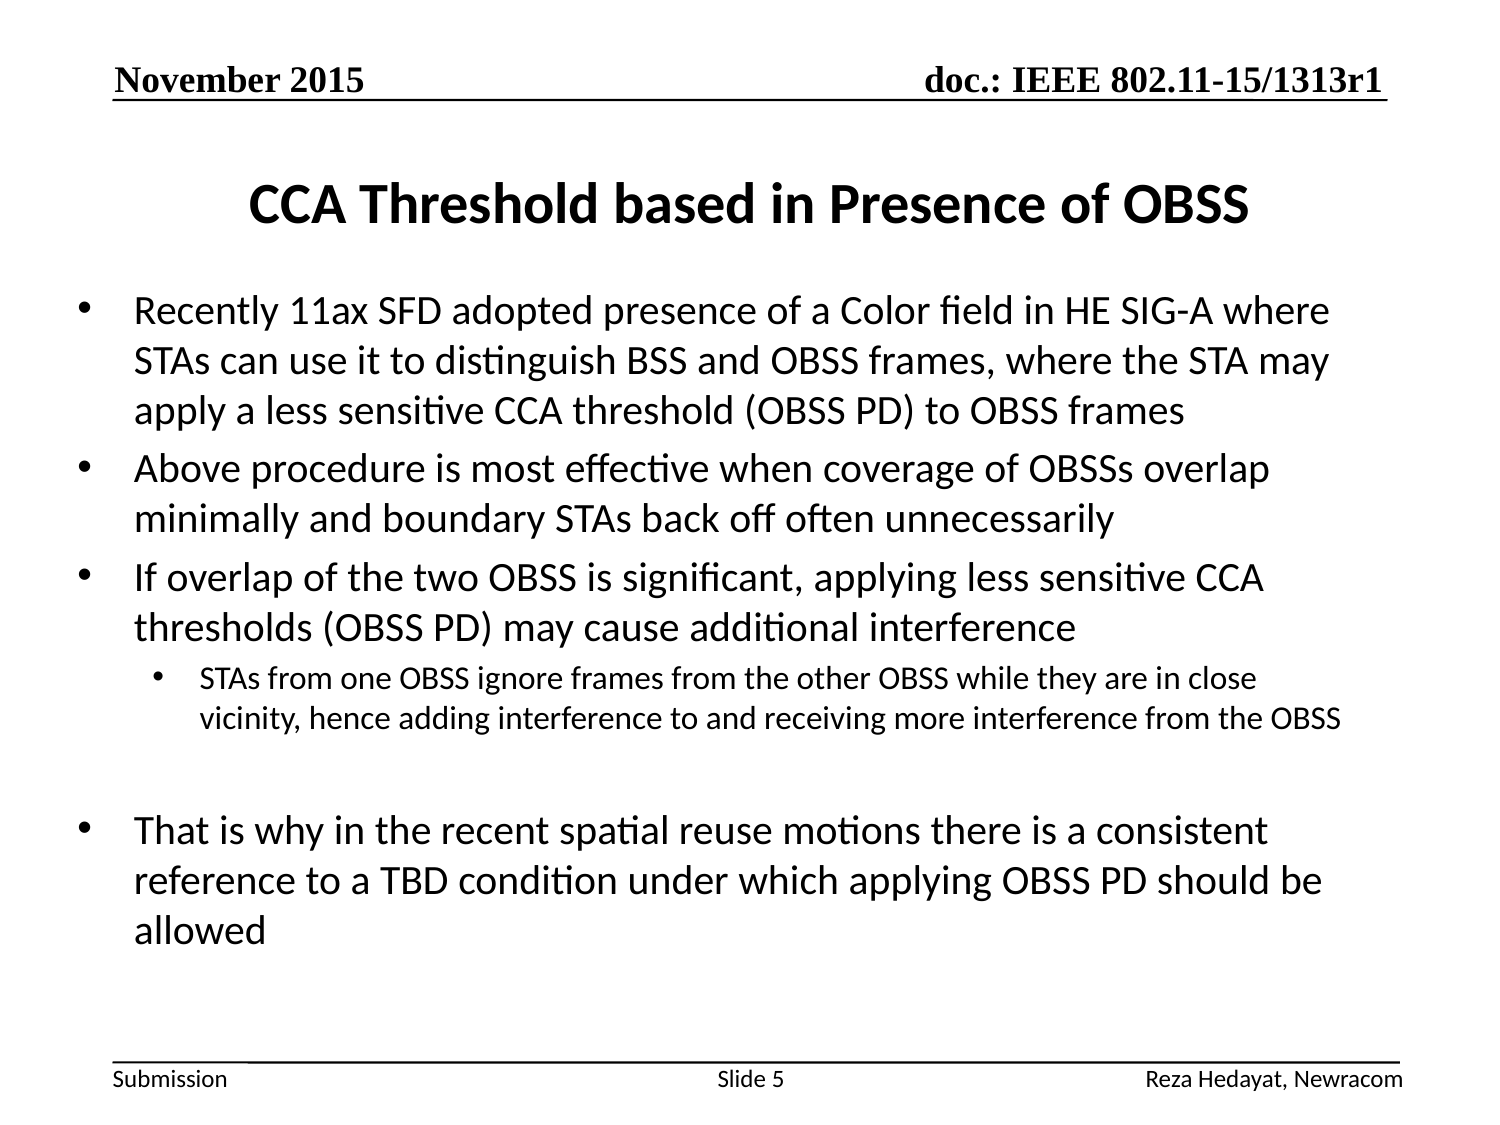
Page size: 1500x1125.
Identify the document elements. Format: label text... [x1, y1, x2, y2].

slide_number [114, 54, 374, 101]
title CCA Threshold based in Presence of OBSS [112, 112, 1388, 288]
list Recently 11ax SFD adopted presence of a Color field in HE SIG-A where STAs can use it to distinguish BSS and OBSS frames, where the STA may apply a less sensitive CCA threshold (OBSS PD) to OBSS frames Above procedure is most effective when coverage of OBSSs overlap minimally and boundary STAs back off often unnecessarily If overlap of the two OBSS is significant, applying less sensitive CCA thresholds (OBSS PD) may cause additional interference STAs from one OBSS ignore frames from the other OBSS while they are in close vicinity, hence adding interference to and receiving more interference from the OBSS That is why in the recent spatial reuse motions there is a consistent reference to a TBD condition under which applying OBSS PD should be allowed [62, 274, 1371, 1051]
slide_number Slide 5 [599, 1061, 903, 1093]
text_box Reza Hedayat, Newracom [1145, 1062, 1405, 1093]
